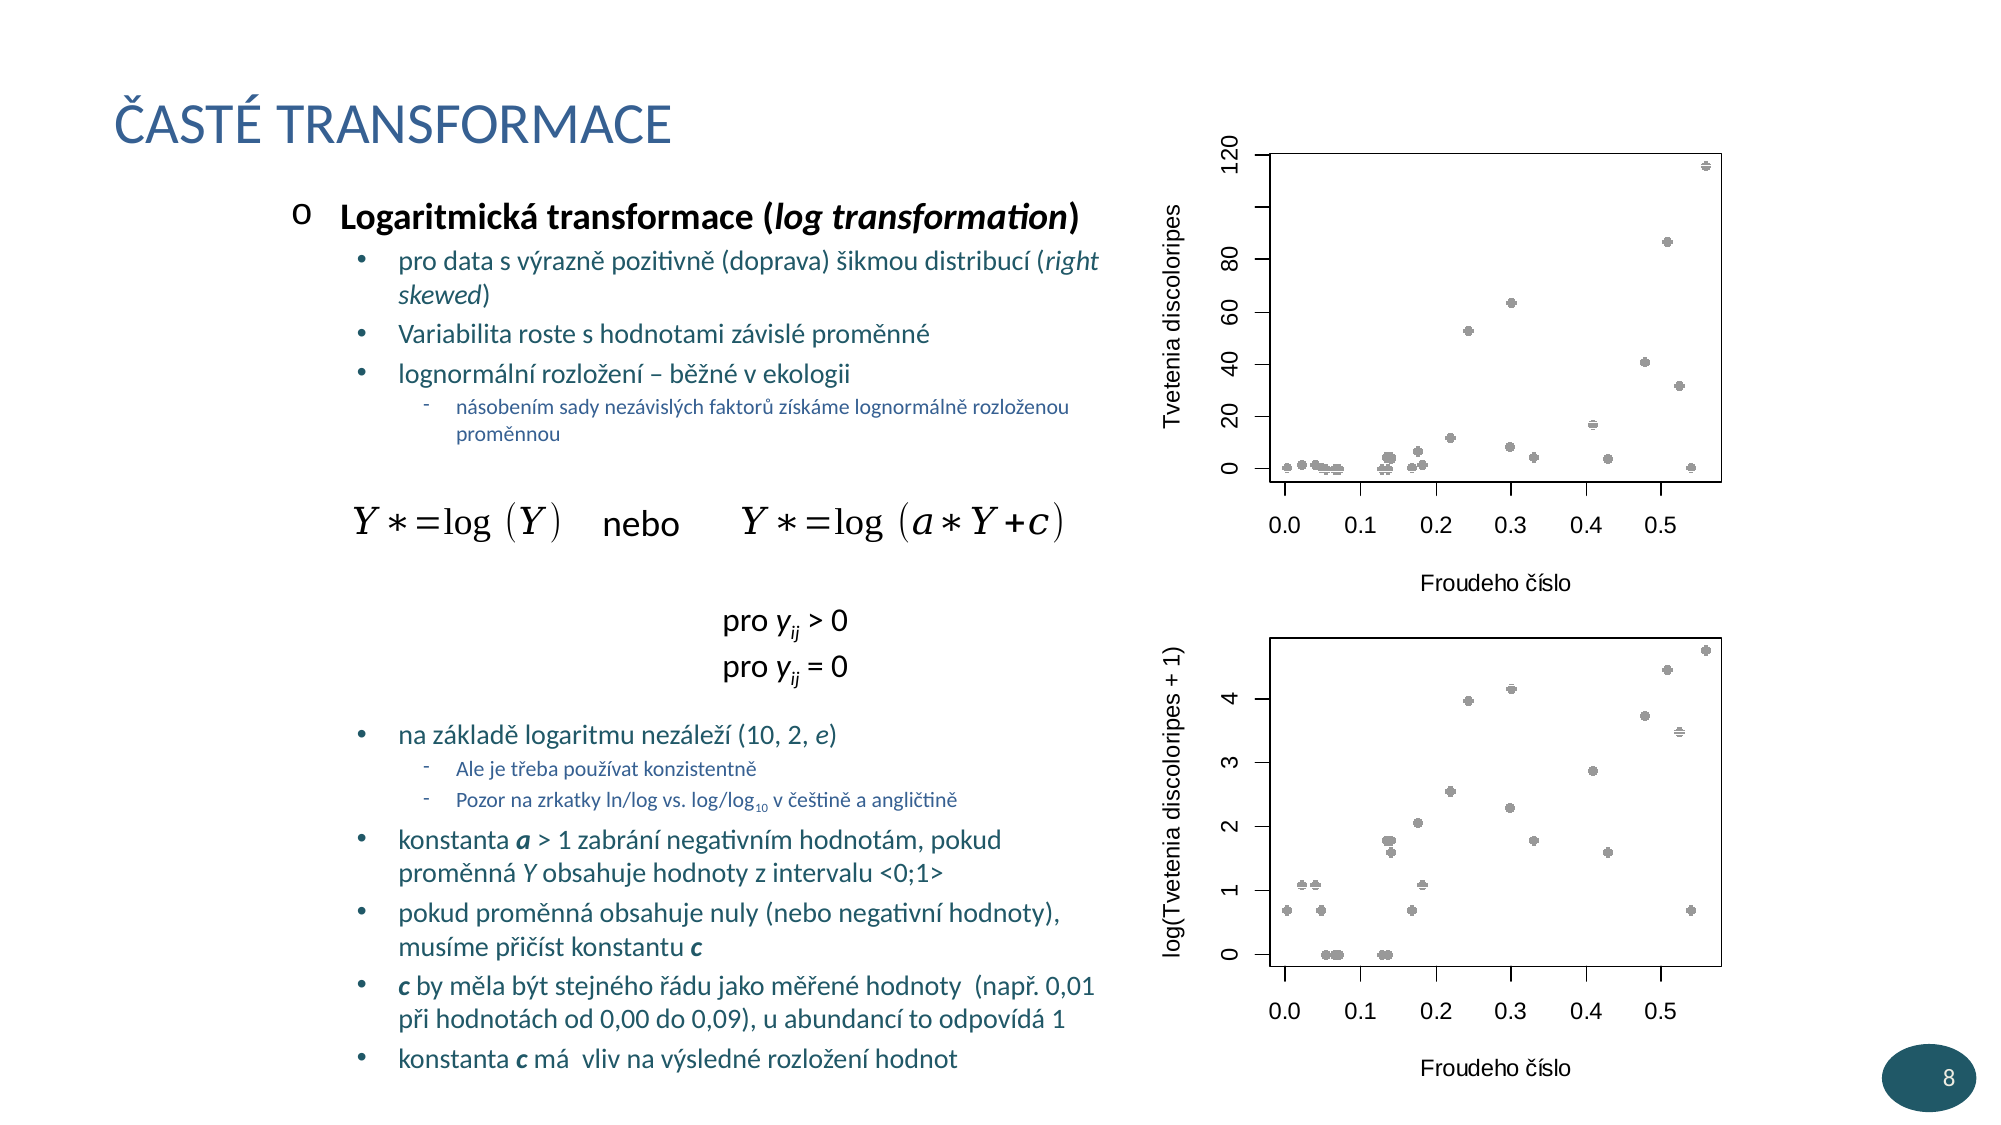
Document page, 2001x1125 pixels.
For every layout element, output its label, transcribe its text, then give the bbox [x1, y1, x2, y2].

text_box pro yij > 0 pro yij = 0 [707, 590, 863, 697]
picture [1142, 125, 1751, 1095]
slide_number 8 [1881, 1046, 1971, 1107]
text_box nebo [587, 491, 696, 552]
list Logaritmická transformace (log transformation) pro data s výrazně pozitivně (doprava) šikmou distribucí (right skewed) Variabilita roste s hodnotami závislé proměnné lognormální rozložení – běžné v ekologii násobením sady nezávislých faktorů získáme lognormálně rozloženou proměnnou na základě logaritmu nezáleží (10, 2, e) Ale je třeba používat konzistentně Pozor na zrkatky ln/log vs. log/log10 v češtině a angličtině konstanta a > 1 zabrání negativním hodnotám, pokud proměnná Y obsahuje hodnoty z intervalu <0;1> pokud proměnná obsahuje nuly (nebo negativní hodnoty), musíme přičíst konstantu c c by měla být stejného řádu jako měřené hodnoty (např. 0,01 při hodnotách od 0,00 do 0,09), u abundancí to odpovídá 1 konstanta c má vliv na výsledné rozložení hodnot [275, 184, 1120, 1125]
title Časté transformace [99, 80, 1900, 161]
